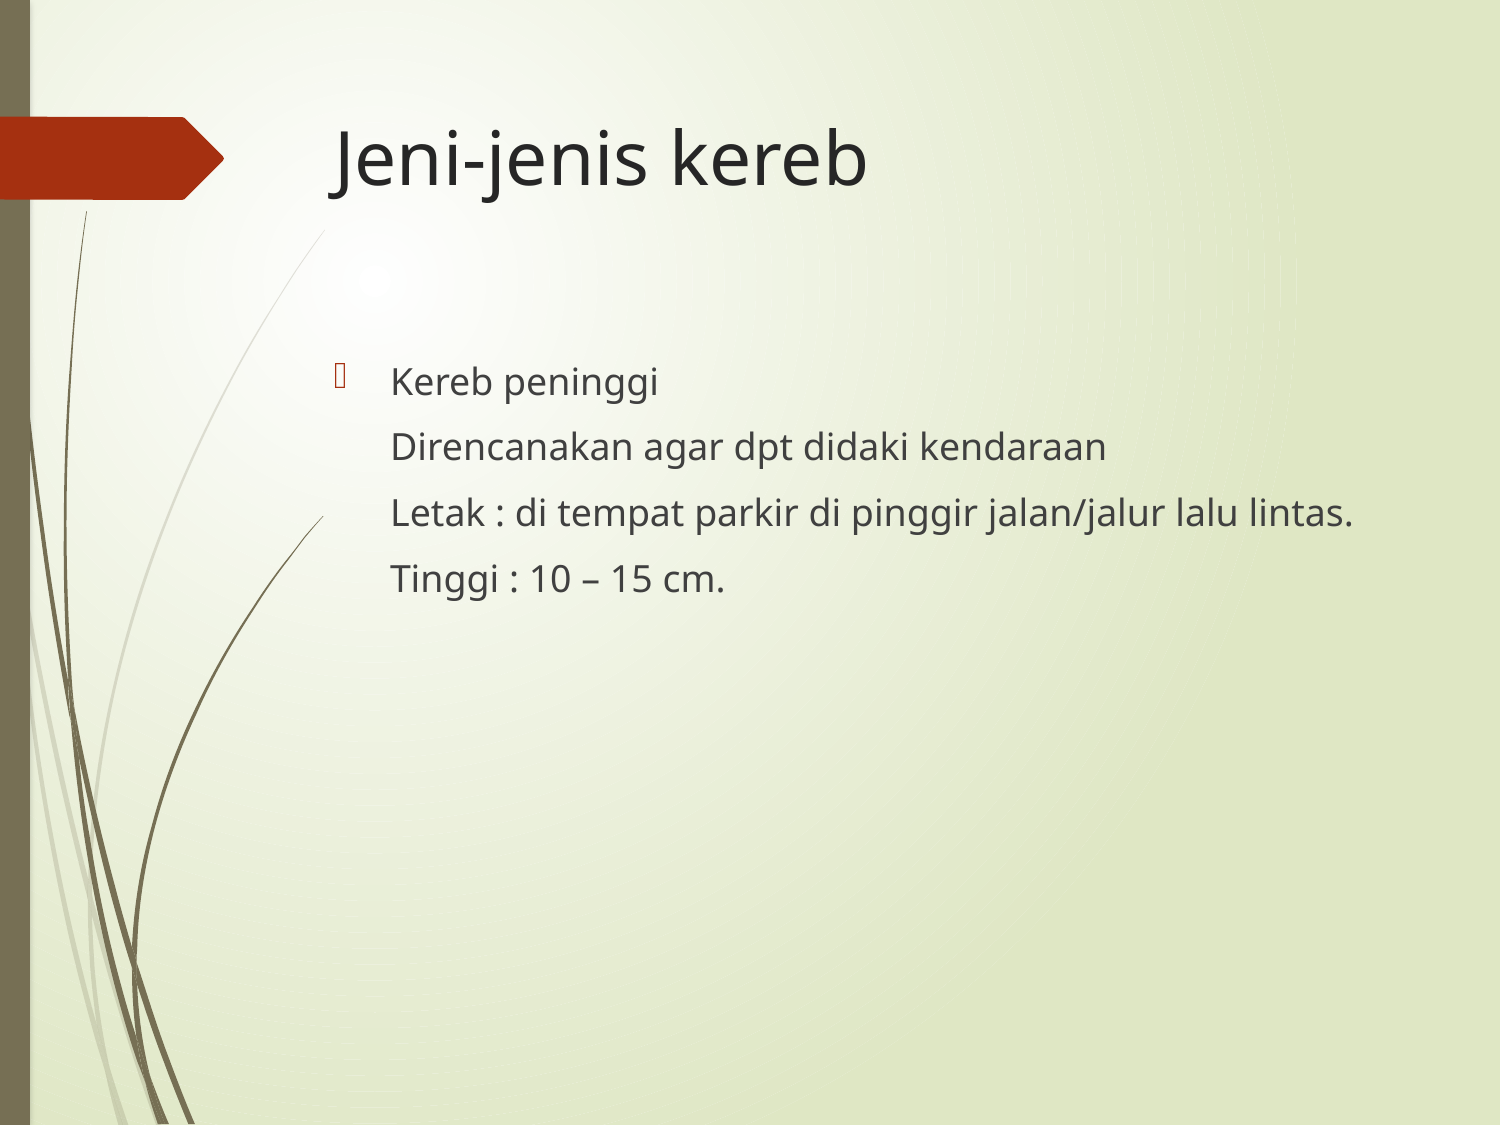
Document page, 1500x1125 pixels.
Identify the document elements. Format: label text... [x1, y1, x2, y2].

list Kereb peninggi Direncanakan agar dpt didaki kendaraan Letak : di tempat parkir di pinggir jalan/jalur lalu lintas. Tinggi : 10 – 15 cm. [318, 350, 1400, 970]
title Jeni-jenis kereb [319, 102, 1400, 313]
